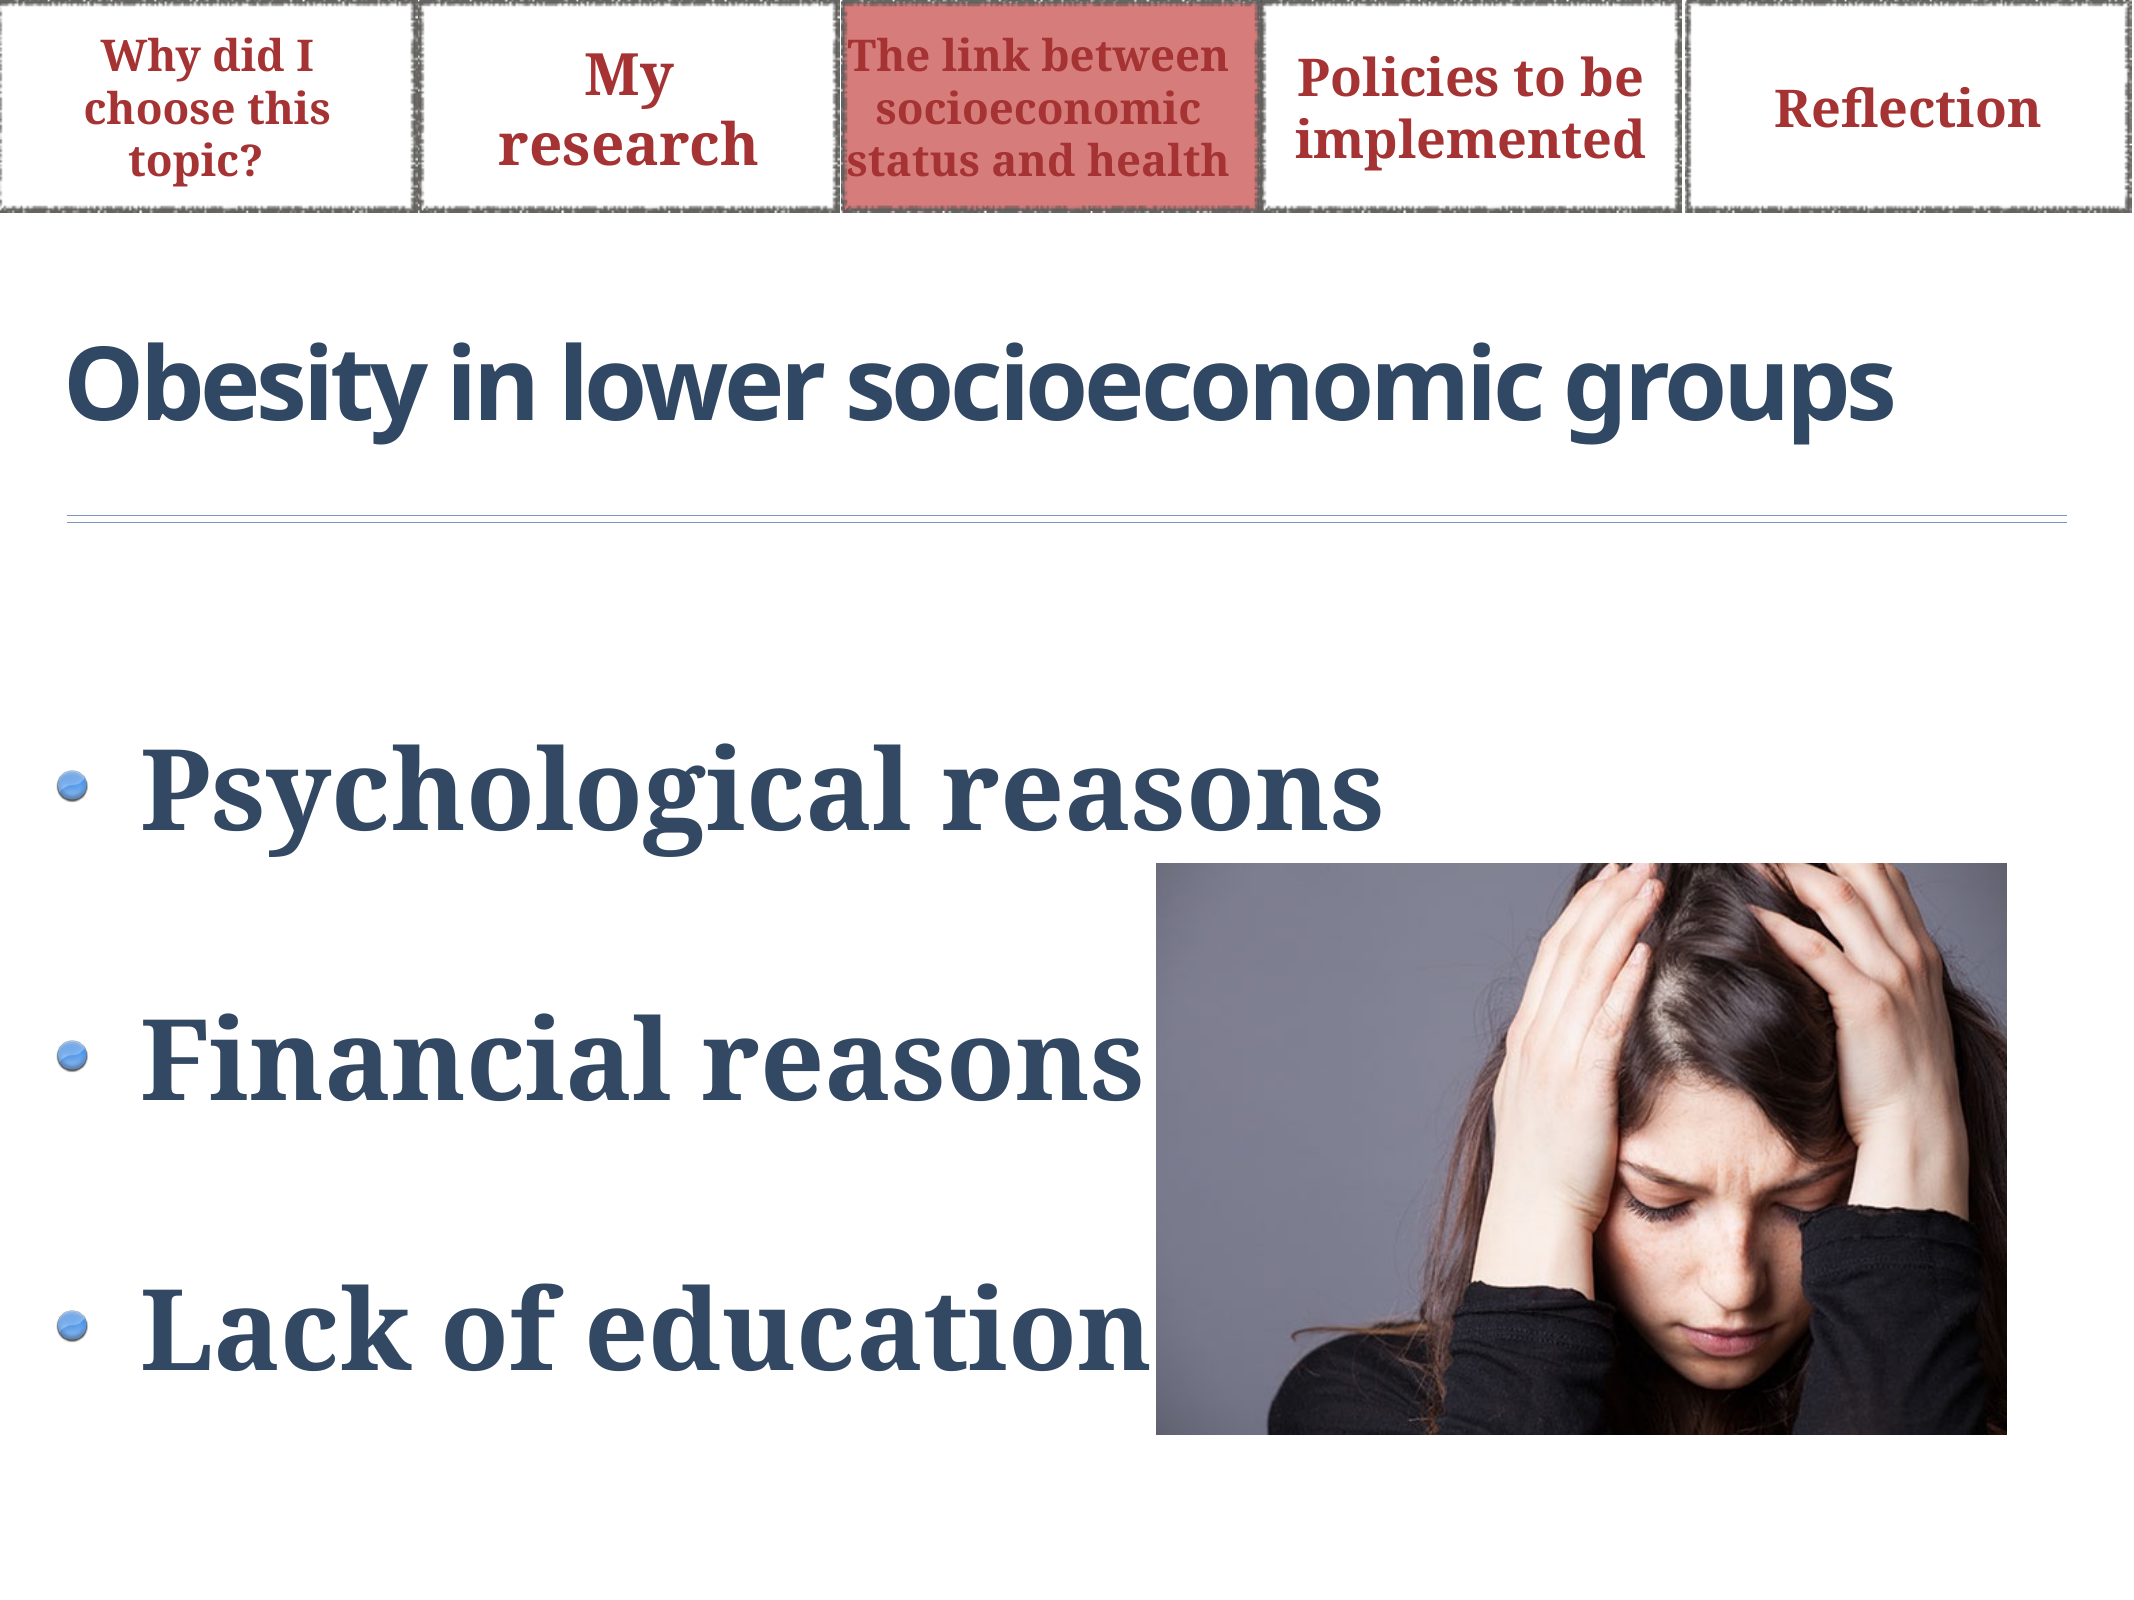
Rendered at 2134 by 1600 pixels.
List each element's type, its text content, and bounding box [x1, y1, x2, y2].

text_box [840, 0, 1260, 214]
picture [0, 0, 840, 214]
picture [54, 767, 90, 803]
picture [54, 1307, 90, 1343]
picture [1155, 863, 2007, 1436]
picture [54, 1037, 90, 1073]
picture [1260, 0, 1682, 214]
title Obesity in lower socioeconomic groups [58, 253, 2077, 507]
text_box Psychological reasons Financial reasons Lack of education [49, 578, 2134, 1490]
picture [1684, 0, 2132, 214]
